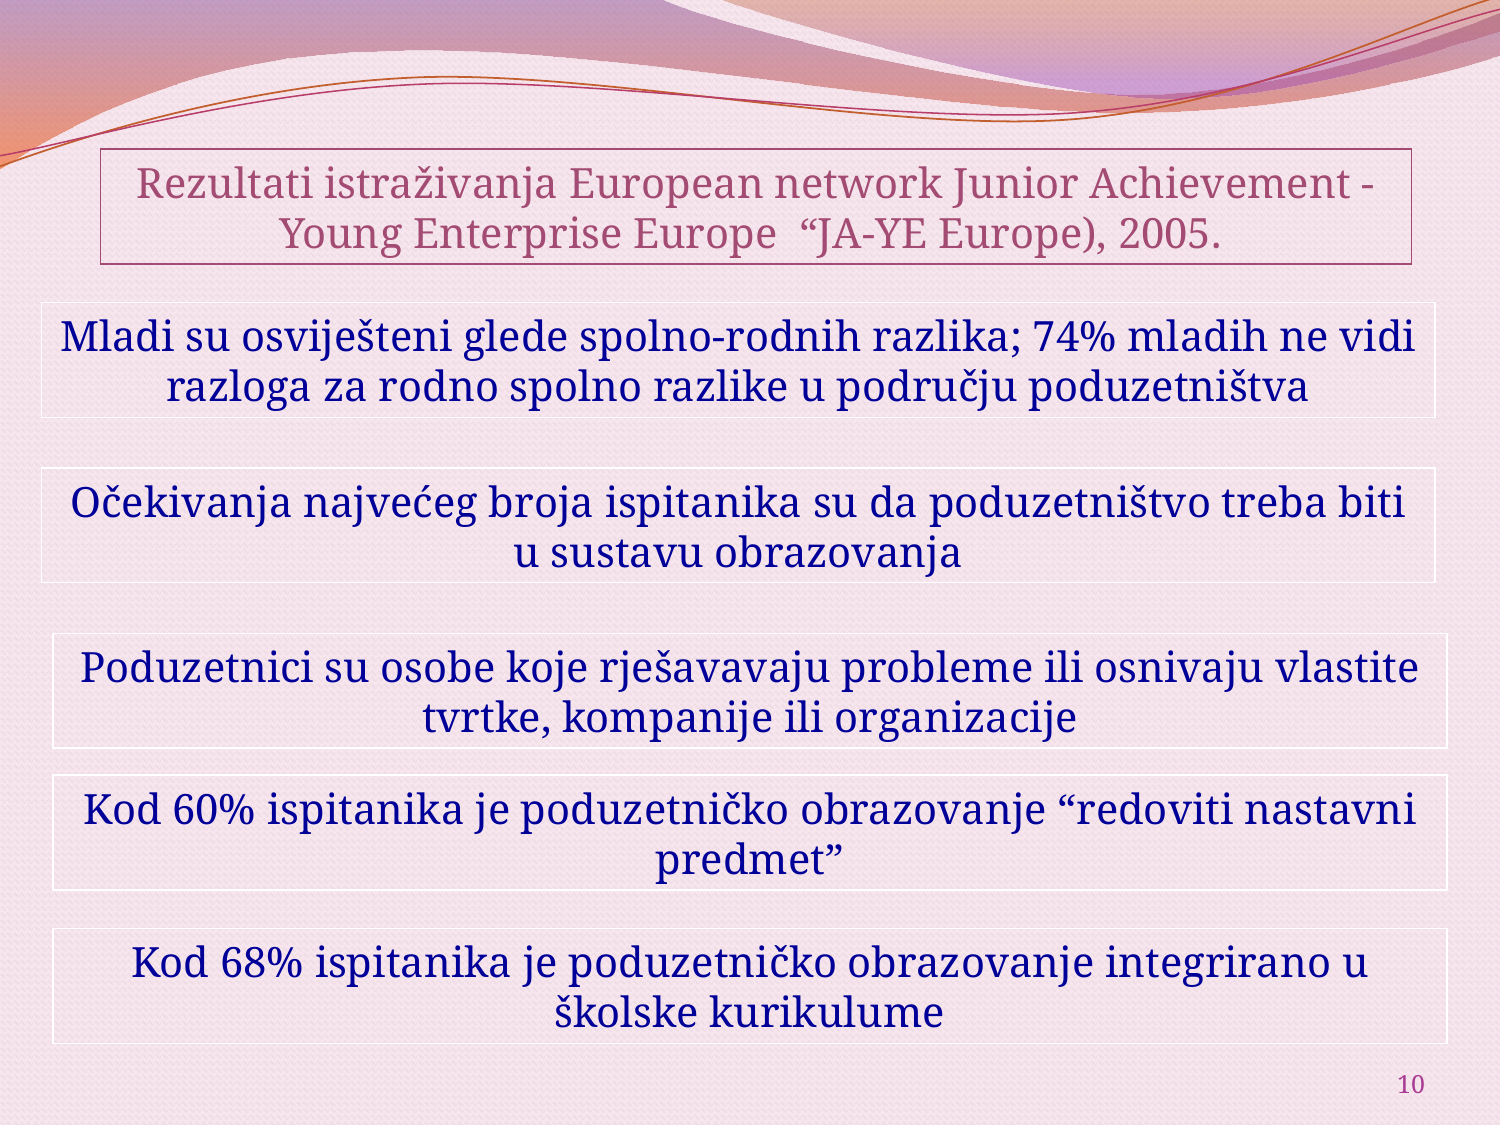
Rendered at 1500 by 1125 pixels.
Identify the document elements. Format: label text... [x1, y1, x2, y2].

text_box Rezultati istraživanja European network Junior Achievement -Young Enterprise Europe “JA-YE Europe), 2005. [100, 148, 1412, 264]
text_box Poduzetnici su osobe koje rješavavaju probleme ili osnivaju vlastite tvrtke, kompanije ili organizacije [53, 633, 1447, 749]
text_box Mladi su osviješteni glede spolno-rodnih razlika; 74% mladih ne vidi razloga za rodno spolno razlike u području poduzetništva [41, 302, 1436, 418]
text_box Očekivanja najvećeg broja ispitanika su da poduzetništvo treba biti u sustavu obrazovanja [41, 467, 1436, 583]
slide_number 10 [1299, 1044, 1425, 1103]
text_box Kod 68% ispitanika je poduzetničko obrazovanje integrirano u školske kurikulume [53, 928, 1447, 1044]
text_box Kod 60% ispitanika je poduzetničko obrazovanje “redoviti nastavni predmet” [53, 775, 1447, 890]
